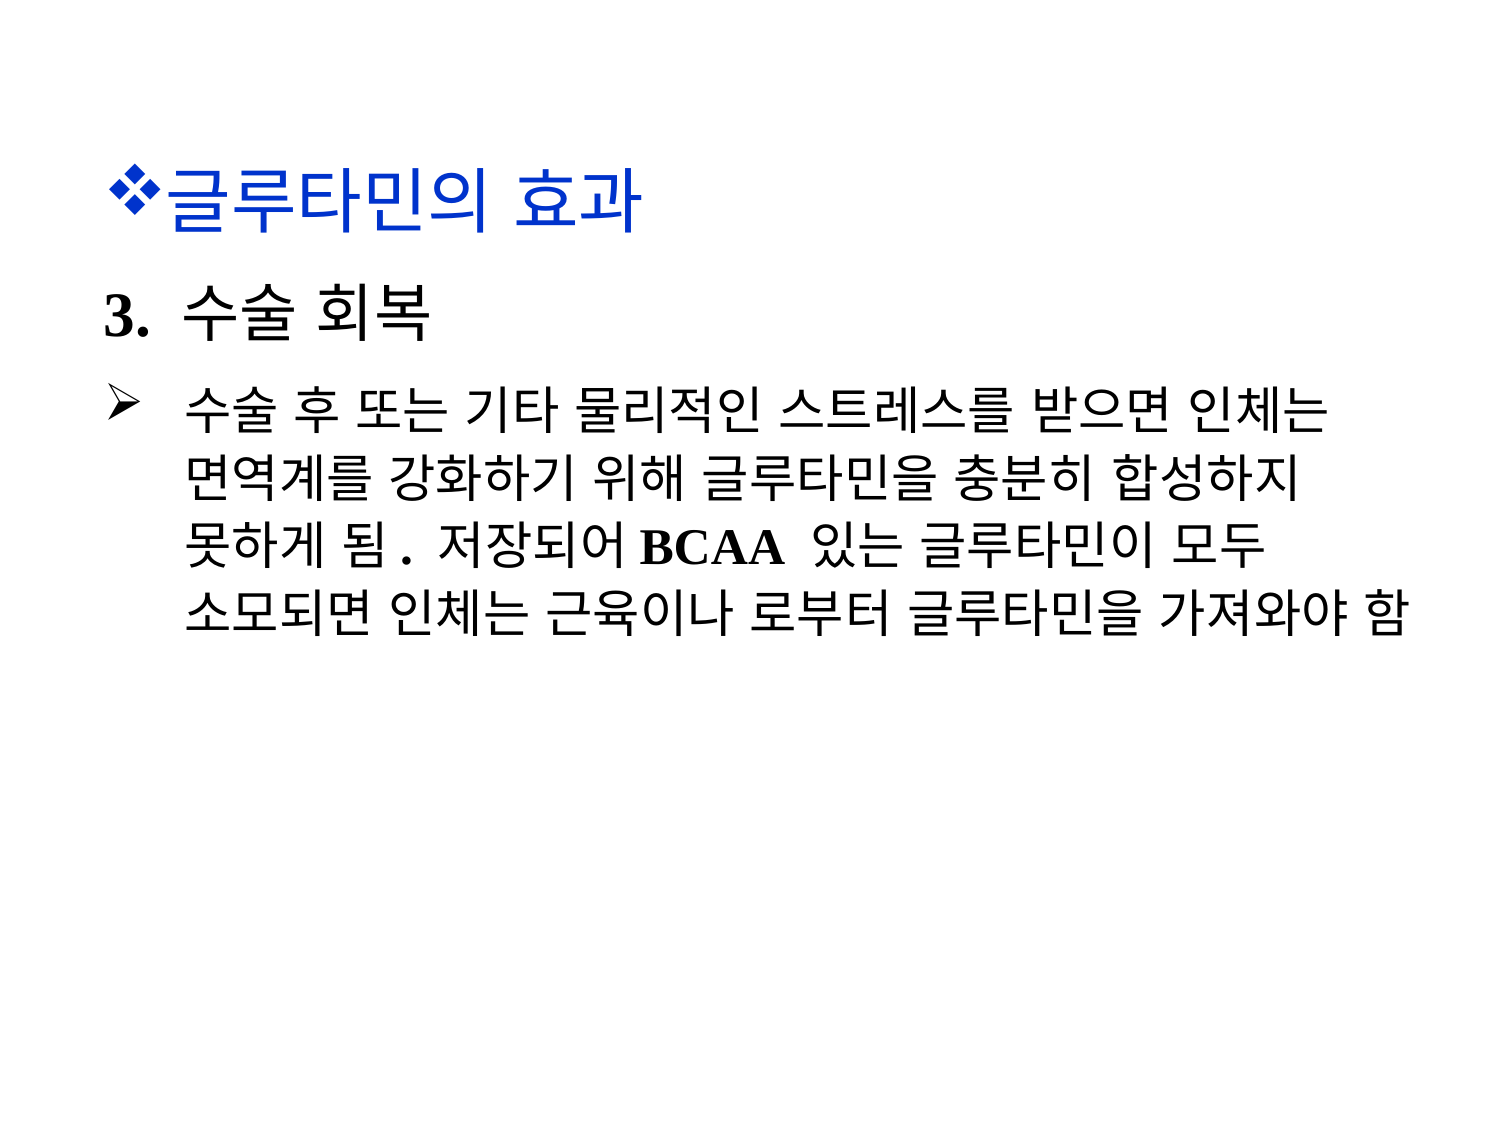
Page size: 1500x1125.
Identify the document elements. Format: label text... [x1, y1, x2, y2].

list 글루타민의 효과 3. 수술 회복 수술 후 또는 기타 물리적인 스트레스를 받으면 인체는 면역계를 강화하기 위해 글루타민을 충분히 합성하지 못하게 됨. 저장되어BCAA 있는 글루타민이 모두 소모되면 인체는 근육이나 로부터 글루타민을 가져와야 함 [17, 139, 1447, 715]
